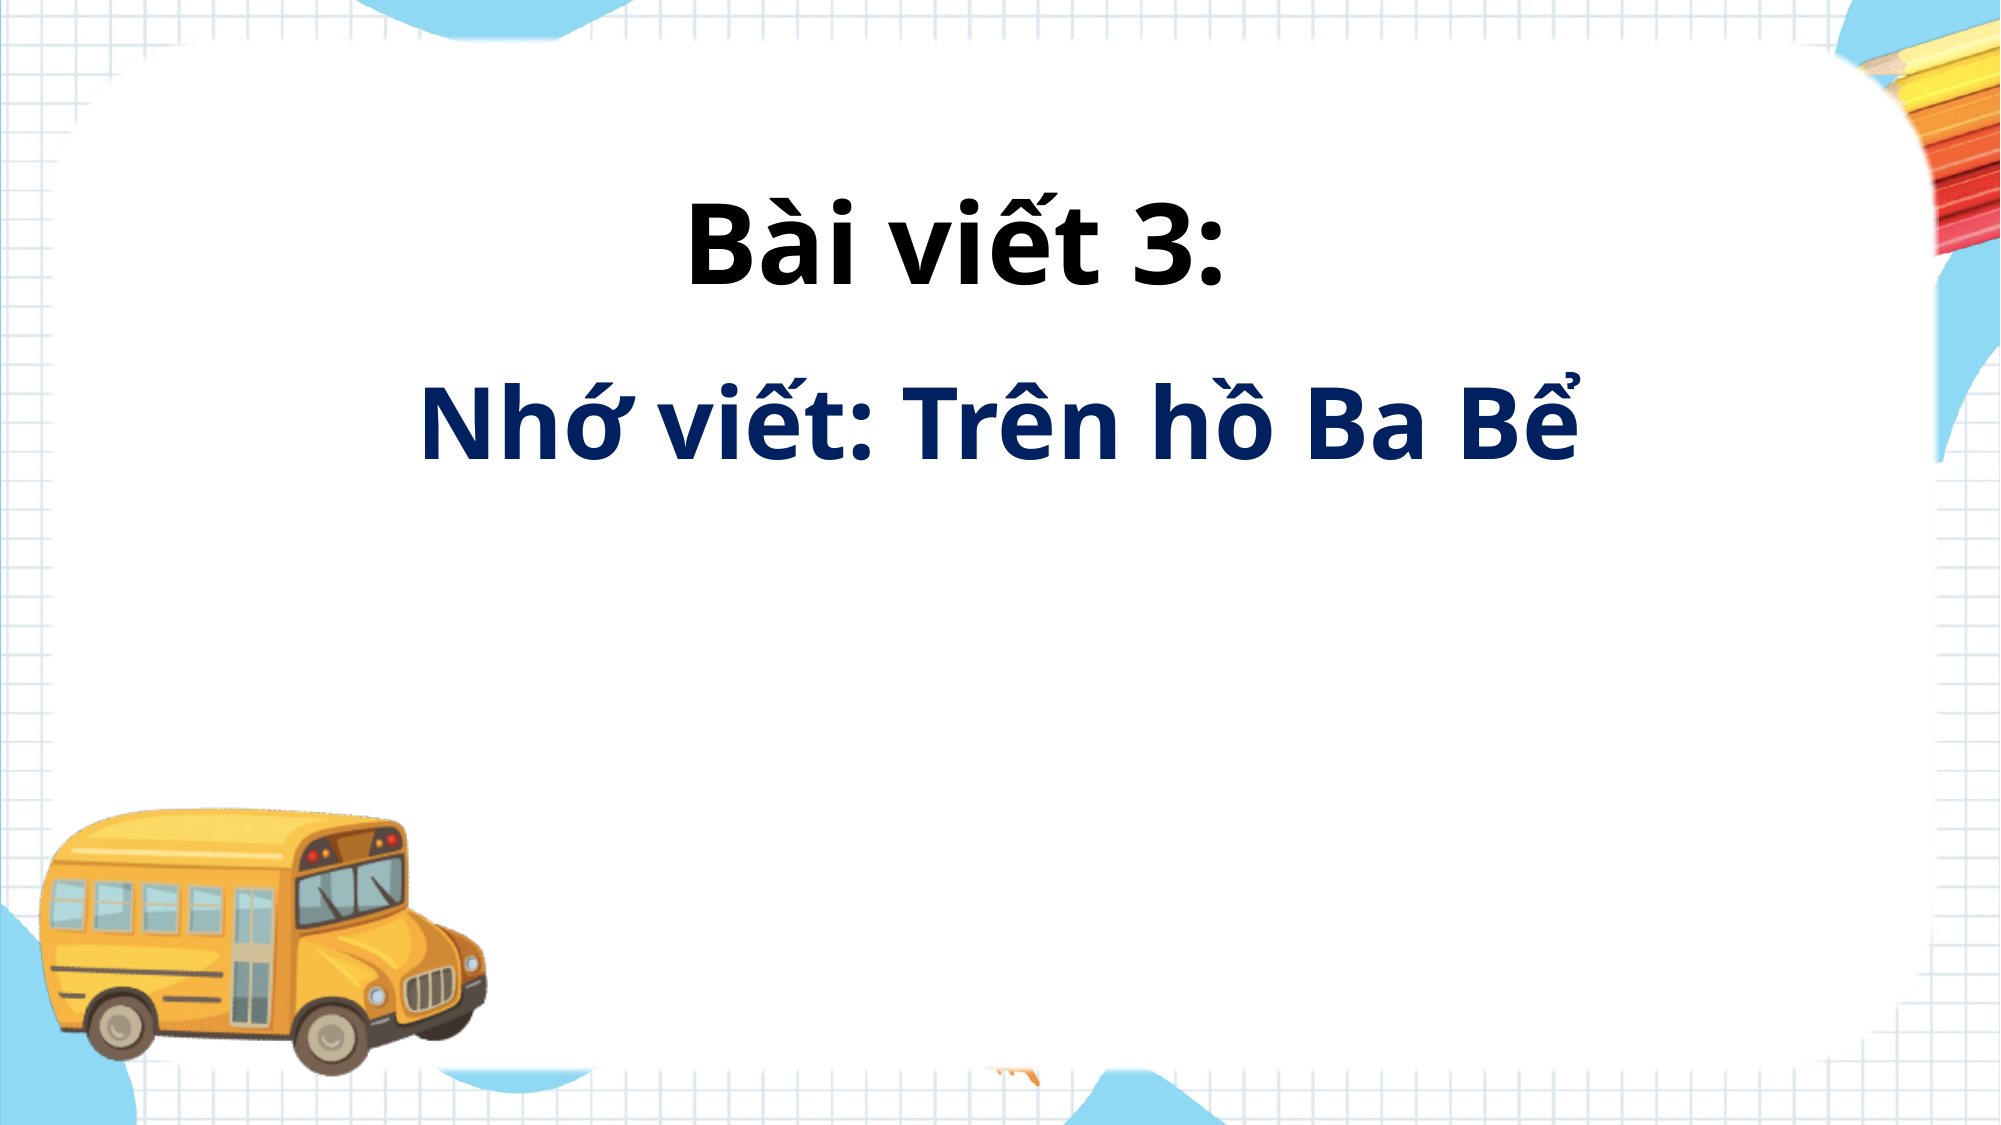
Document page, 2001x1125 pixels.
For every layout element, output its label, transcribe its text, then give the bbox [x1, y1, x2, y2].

text_box Bài viết 3: [634, 164, 1276, 315]
picture [0, 0, 2000, 1125]
text_box Nhớ viết: Trên hồ Ba Bể [399, 316, 1600, 488]
